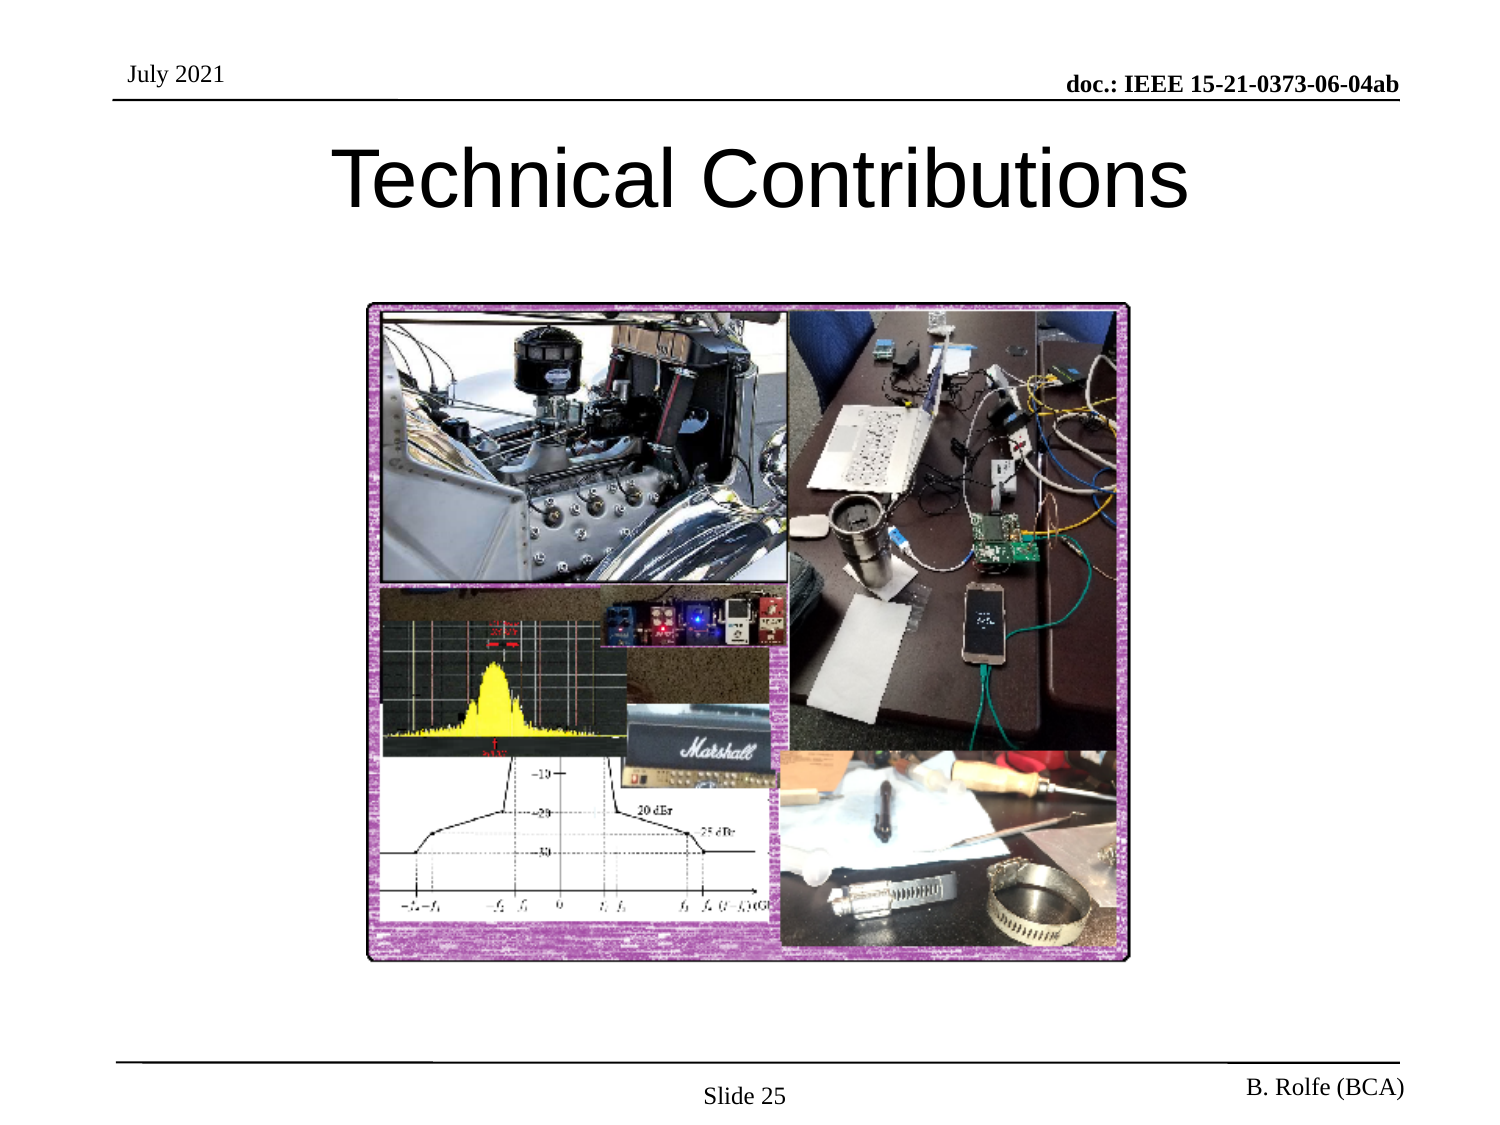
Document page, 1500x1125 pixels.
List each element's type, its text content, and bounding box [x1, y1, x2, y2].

slide_number Slide 25 [690, 1075, 799, 1115]
title Technical Contributions [123, 112, 1398, 237]
picture [366, 302, 1134, 971]
